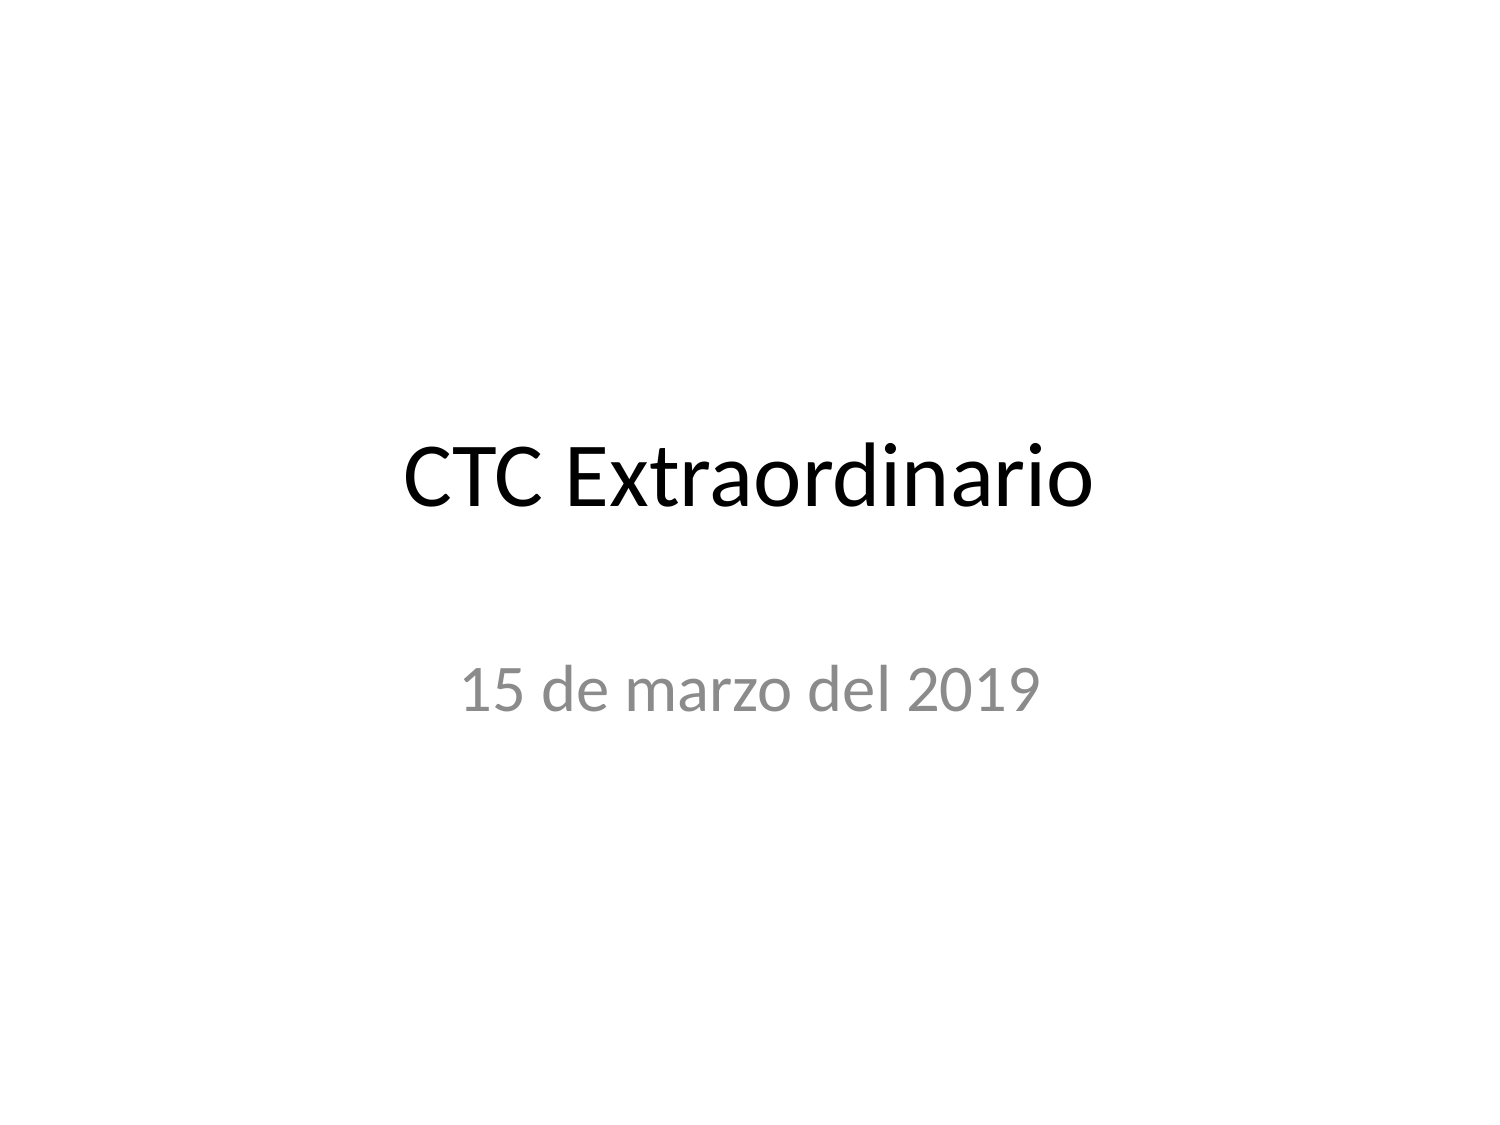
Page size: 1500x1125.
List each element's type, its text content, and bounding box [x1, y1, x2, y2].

title CTC Extraordinario [112, 349, 1388, 591]
subtitle 15 de marzo del 2019 [225, 637, 1275, 925]
